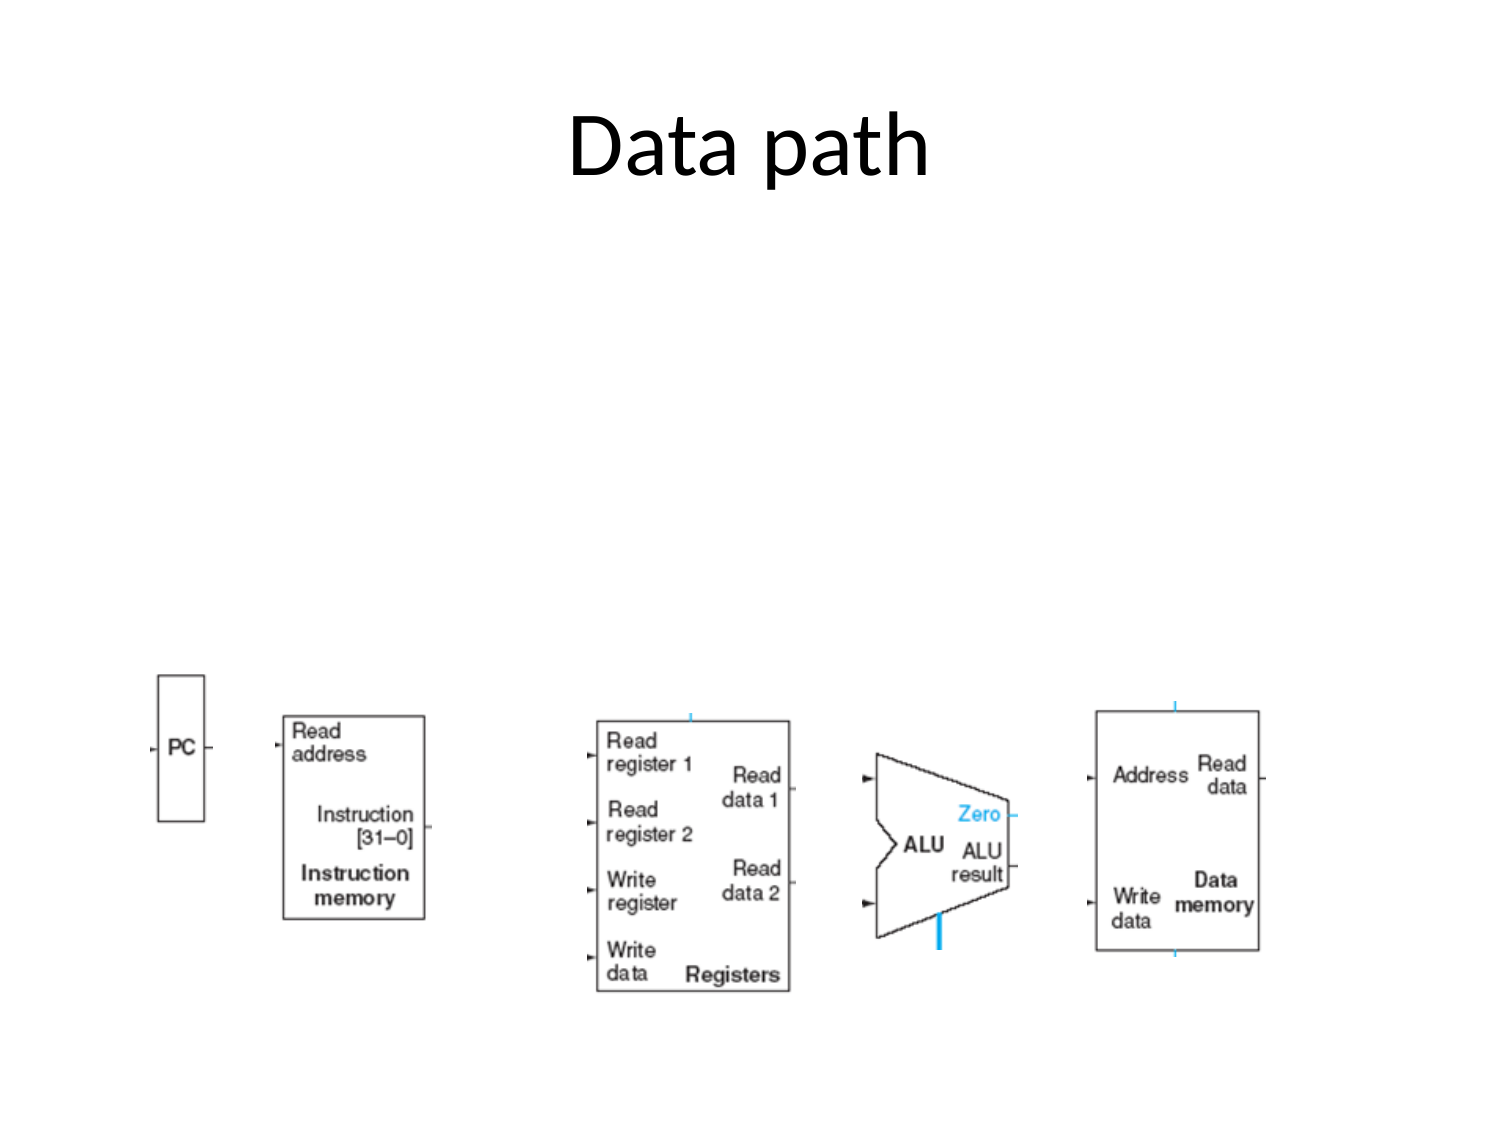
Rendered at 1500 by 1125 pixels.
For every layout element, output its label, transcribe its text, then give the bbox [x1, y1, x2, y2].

picture [862, 738, 1018, 951]
picture [274, 701, 432, 955]
picture [587, 713, 796, 1001]
picture [1087, 701, 1266, 957]
title Data path [75, 45, 1425, 233]
picture [149, 651, 213, 846]
